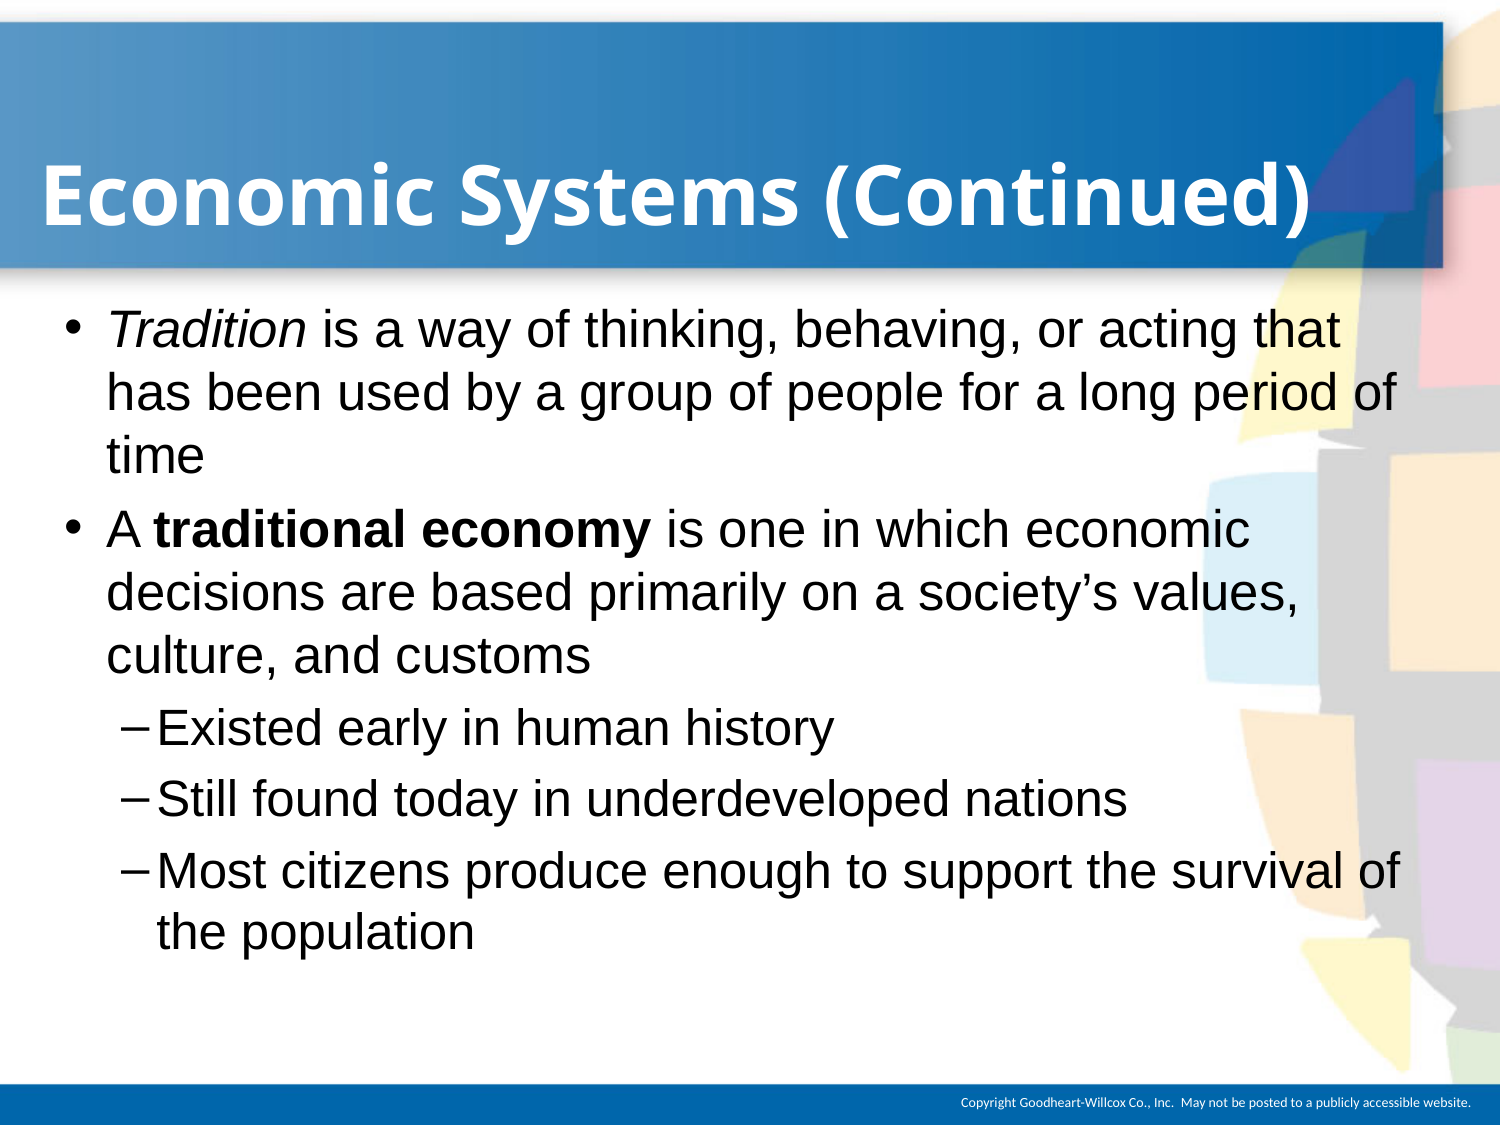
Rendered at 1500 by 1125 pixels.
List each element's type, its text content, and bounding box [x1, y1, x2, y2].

title Economic Systems (Continued) [24, 37, 1426, 251]
picture [0, 0, 1500, 1125]
list Tradition is a way of thinking, behaving, or acting that has been used by a group of people for a long period of time A traditional economy is one in which economic decisions are based primarily on a society’s values, culture, and customs Existed early in human history Still found today in underdeveloped nations Most citizens produce enough to support the survival of the population [50, 287, 1438, 1075]
